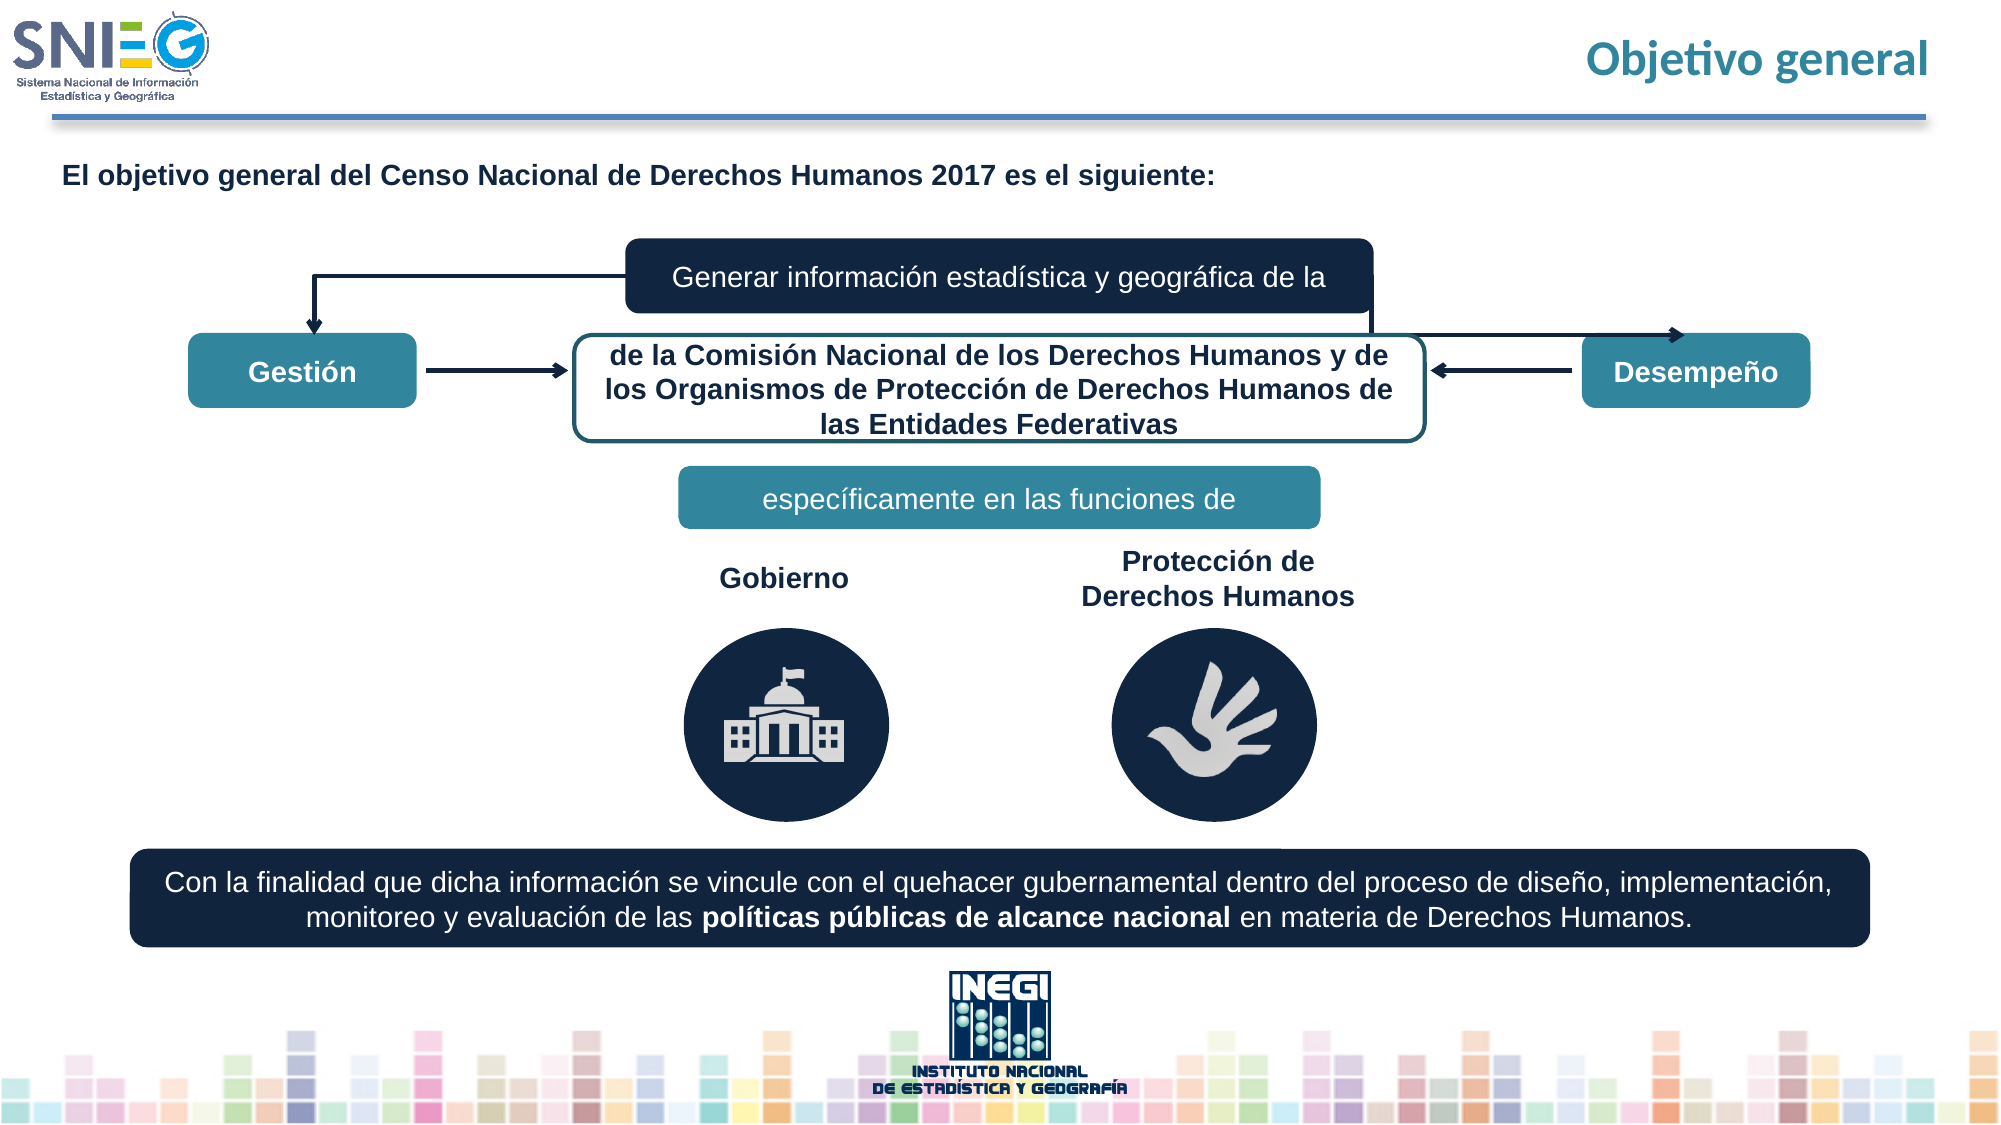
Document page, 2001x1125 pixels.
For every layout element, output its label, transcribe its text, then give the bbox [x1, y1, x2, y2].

text_box específicamente en las funciones de [678, 465, 1321, 530]
text_box Generar información estadística y geográfica de la [625, 238, 1374, 314]
text_box El objetivo general del Censo Nacional de Derechos Humanos 2017 es el siguiente: [47, 148, 1929, 199]
text_box [684, 628, 889, 822]
text_box Desempeño [1581, 332, 1811, 408]
text_box Con la finalidad que dicha información se vincule con el quehacer gubernamental dentro del proceso de diseño, implementación, monitoreo y evaluación de las políticas públicas de alcance nacional en materia de Derechos Humanos. [129, 848, 1871, 948]
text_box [1371, 275, 1685, 336]
text_box de la Comisión Nacional de los Derechos Humanos y de los Organismos de Protección de Derechos Humanos de las Entidades Federativas [572, 332, 1427, 444]
text_box Objetivo general [1571, 18, 1944, 93]
text_box [1111, 628, 1317, 822]
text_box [314, 275, 628, 336]
picture [0, 0, 2001, 1125]
text_box Protección de Derechos Humanos [1059, 535, 1378, 620]
text_box Gobierno [662, 551, 906, 602]
text_box Gestión [188, 332, 417, 408]
